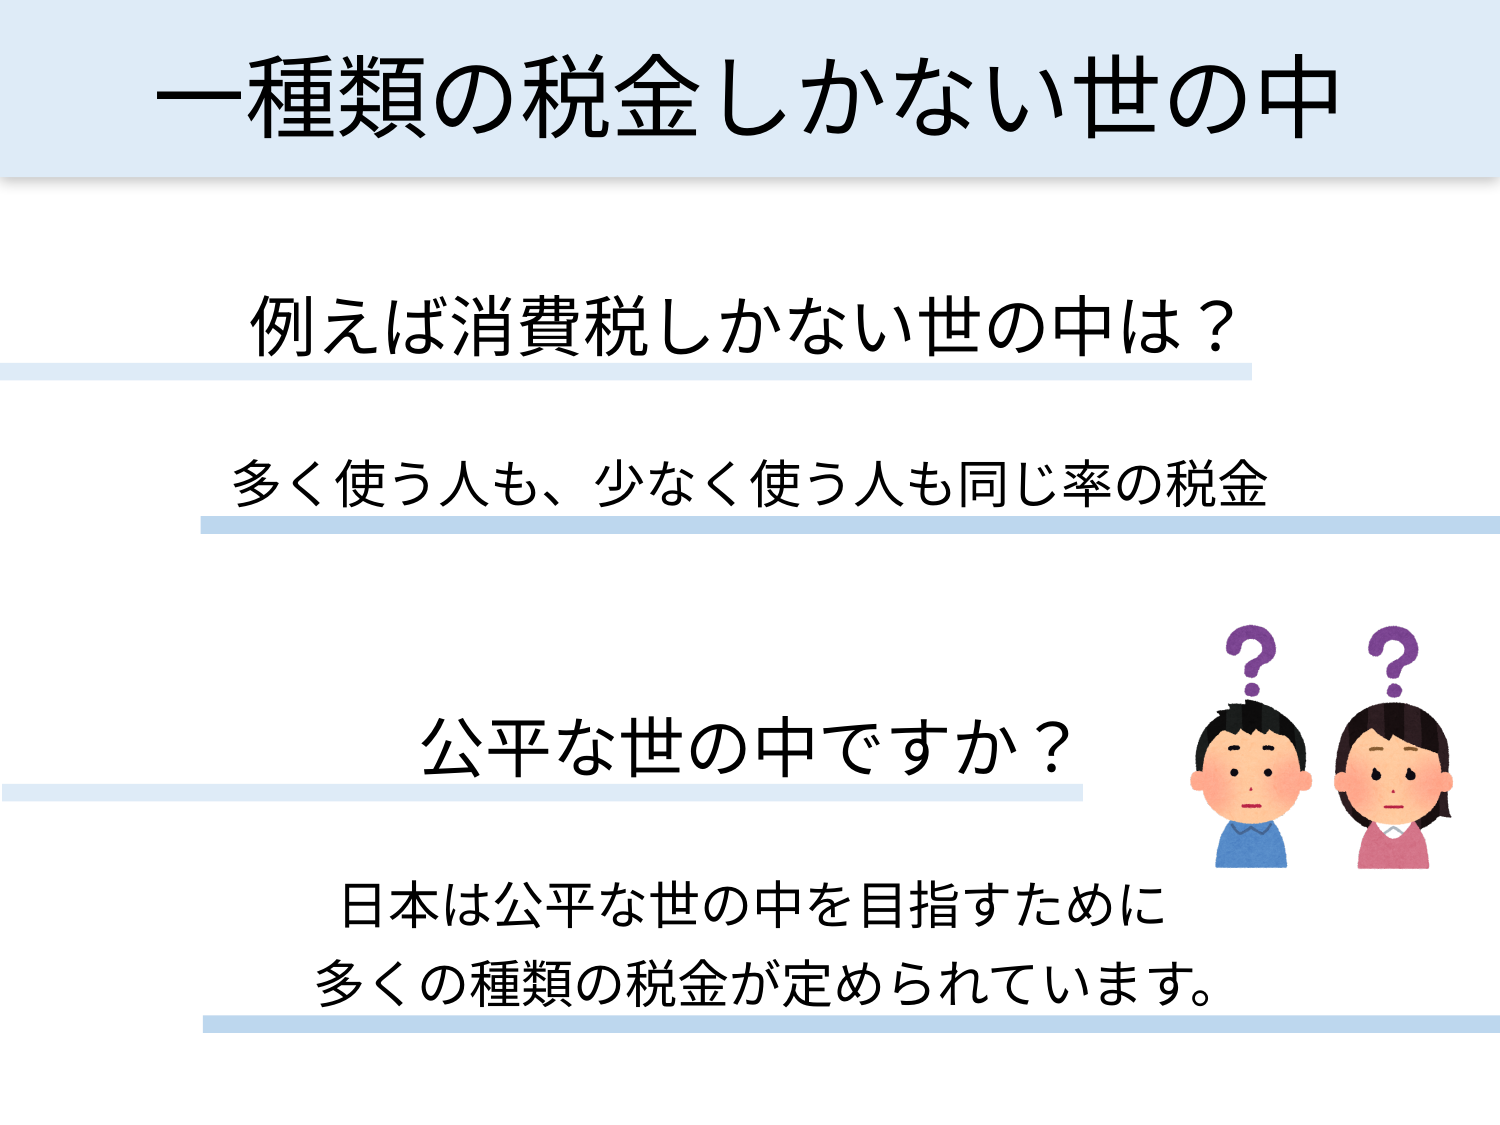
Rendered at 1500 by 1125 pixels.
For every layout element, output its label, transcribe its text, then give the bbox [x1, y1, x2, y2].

text_box 例えば消費税しかない世の中は？ [58, 235, 1441, 385]
text_box [1, 783, 1084, 802]
text_box [0, 362, 1253, 381]
list 一種類の税金しかない世の中 [0, 0, 1500, 178]
text_box [202, 1014, 1500, 1034]
picture [1150, 622, 1496, 874]
text_box [200, 515, 1500, 535]
text_box 多く使う人も、少なく使う人も同じ率の税金 [58, 385, 1441, 563]
text_box 公平な世の中ですか？ [61, 656, 1150, 835]
text_box 日本は公平な世の中を目指すために 多くの種類の税金が定められています。 [61, 845, 1444, 1024]
